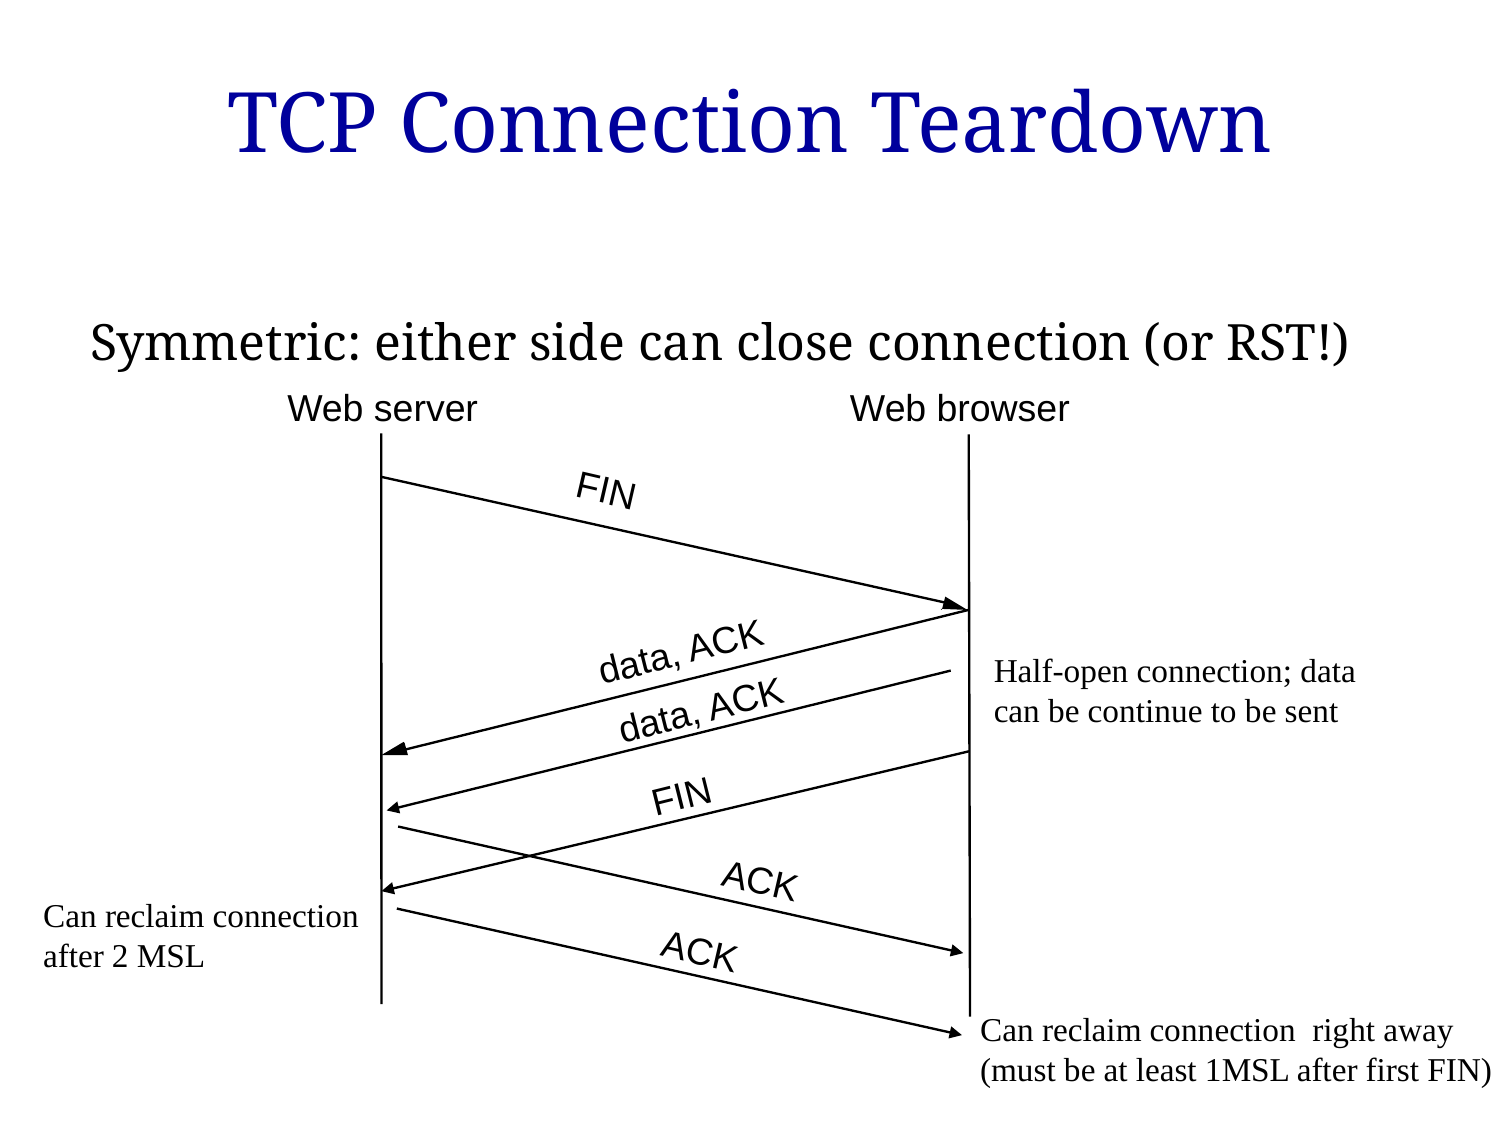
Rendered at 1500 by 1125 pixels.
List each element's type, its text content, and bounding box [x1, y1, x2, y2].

list Symmetric: either side can close connection (or RST!) [74, 302, 1451, 988]
text_box ACK [718, 848, 804, 910]
text_box ACK [657, 919, 743, 981]
text_box Can reclaim connection after 2 MSL [41, 892, 378, 984]
text_box data, ACK [592, 605, 778, 693]
text_box [381, 856, 529, 895]
text_box [381, 741, 409, 756]
text_box Web server [287, 384, 479, 430]
text_box [398, 826, 964, 957]
text_box Web browser [849, 384, 1070, 430]
text_box Half-open connection; data can be continue to be sent [991, 647, 1392, 704]
text_box [386, 670, 951, 814]
text_box FIN [572, 460, 642, 518]
title TCP Connection Teardown [74, 47, 1426, 191]
text_box [396, 908, 962, 1039]
text_box FIN [646, 762, 727, 824]
text_box data, ACK [613, 663, 799, 751]
text_box Can reclaim connection right away (must be at least 1MSL after first FIN) [978, 1005, 1500, 1125]
text_box [940, 596, 968, 610]
